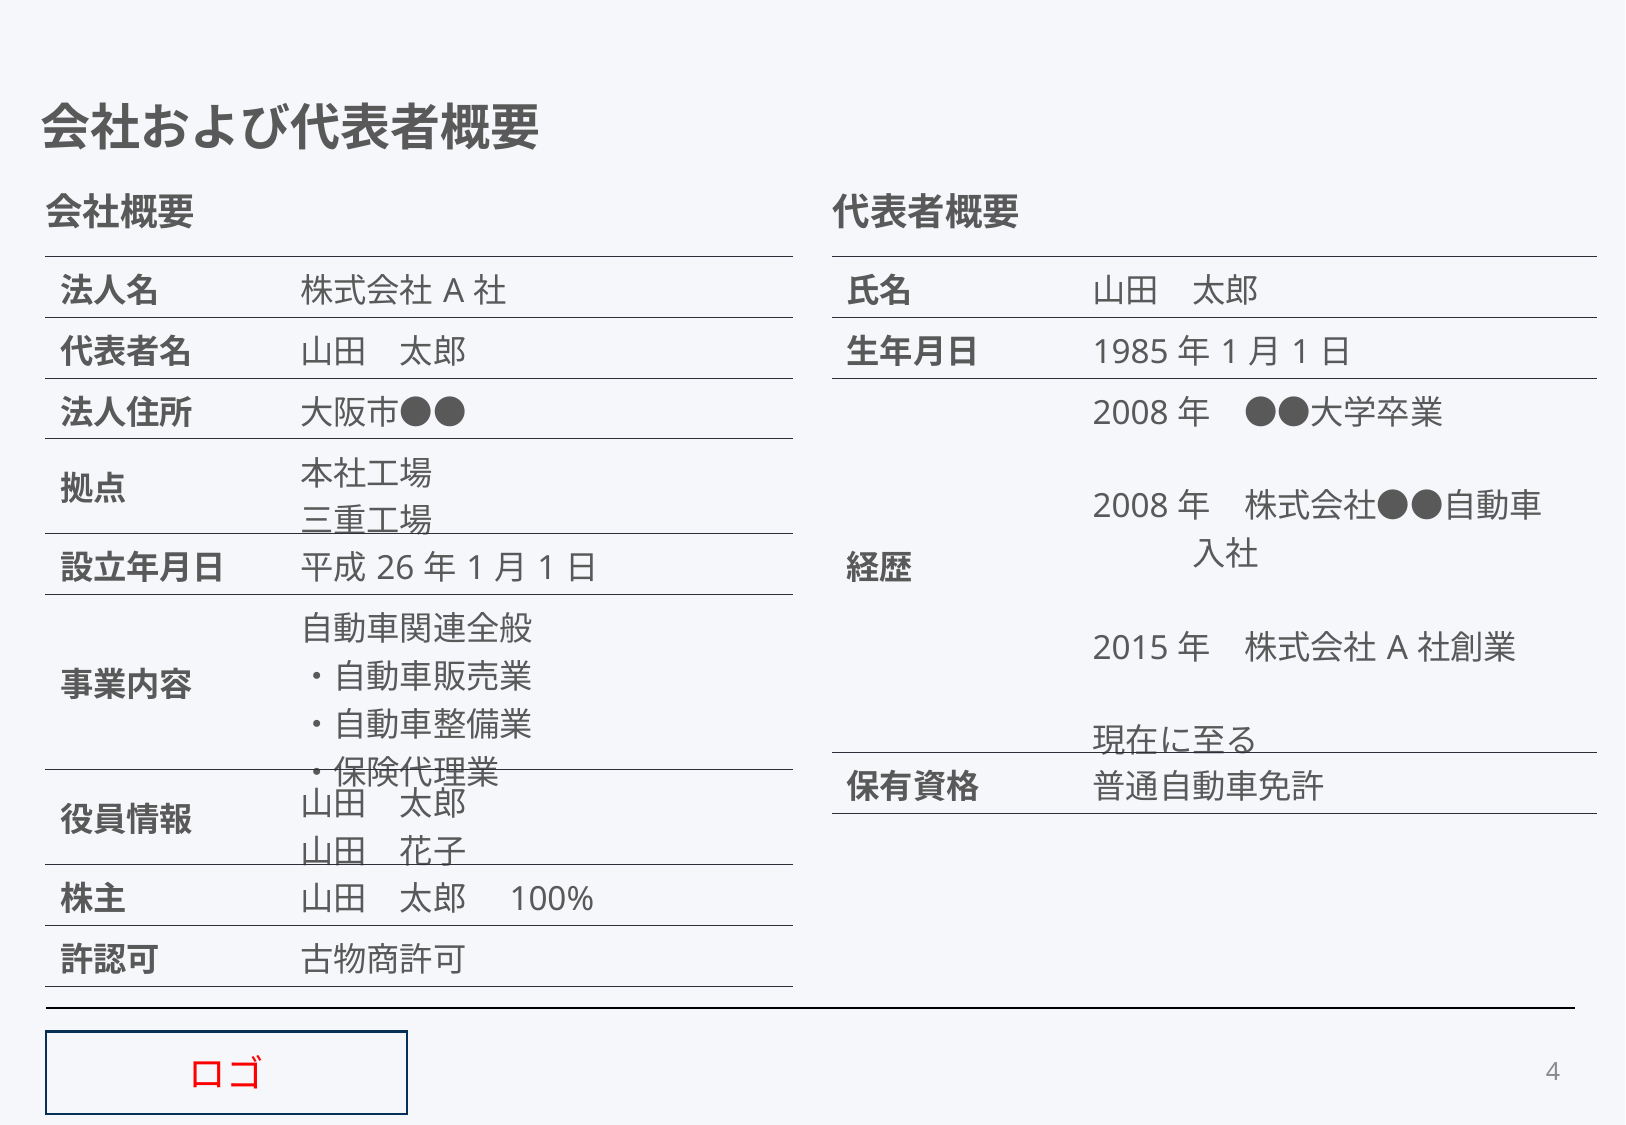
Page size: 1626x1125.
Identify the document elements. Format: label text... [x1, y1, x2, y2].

table_cell 平成26年1月1日 [285, 534, 793, 594]
table_cell 山田 太郎 100% [285, 865, 793, 925]
table_cell 役員情報 [45, 770, 285, 864]
table_cell 1985年1月1日 [1078, 318, 1597, 378]
slide_number 4 [1457, 1042, 1575, 1103]
table_cell 代表者名 [45, 318, 285, 378]
table_cell 設立年月日 [45, 534, 285, 594]
text_box 代表者概要 [832, 187, 1106, 233]
table_cell 自動車関連全般 ・自動車販売業 ・自動車整備業 ・保険代理業 [285, 595, 793, 769]
table_cell 生年月日 [832, 318, 1078, 378]
table_header 株式会社A社 [285, 257, 793, 317]
table_cell 株主 [45, 865, 285, 925]
table_cell 事業内容 [45, 595, 285, 769]
table_cell 山田 太郎 [285, 318, 793, 378]
text_box 会社および代表者概要 [25, 88, 695, 164]
text_box 会社概要 [44, 187, 319, 233]
table_cell 保有資格 [832, 753, 1078, 813]
table_cell 経歴 [832, 379, 1078, 752]
table_cell 法人住所 [45, 379, 285, 438]
table_cell 古物商許可 [285, 926, 793, 986]
table_cell 2008年 ●●大学卒業 2008年 株式会社●●自動車 入社 2015年 株式会社A社創業 現在に至る [1078, 379, 1597, 752]
table_cell 山田 太郎 山田 花子 [285, 770, 793, 864]
table_cell 本社工場 三重工場 [285, 439, 793, 533]
table_header 法人名 [45, 257, 285, 317]
table_cell 拠点 [45, 439, 285, 533]
table_cell 普通自動車免許 [1078, 753, 1597, 813]
table_cell 許認可 [45, 926, 285, 986]
table_header 山田 太郎 [1078, 257, 1597, 317]
table_cell 大阪市●● [285, 379, 793, 438]
table_header 氏名 [832, 257, 1078, 317]
